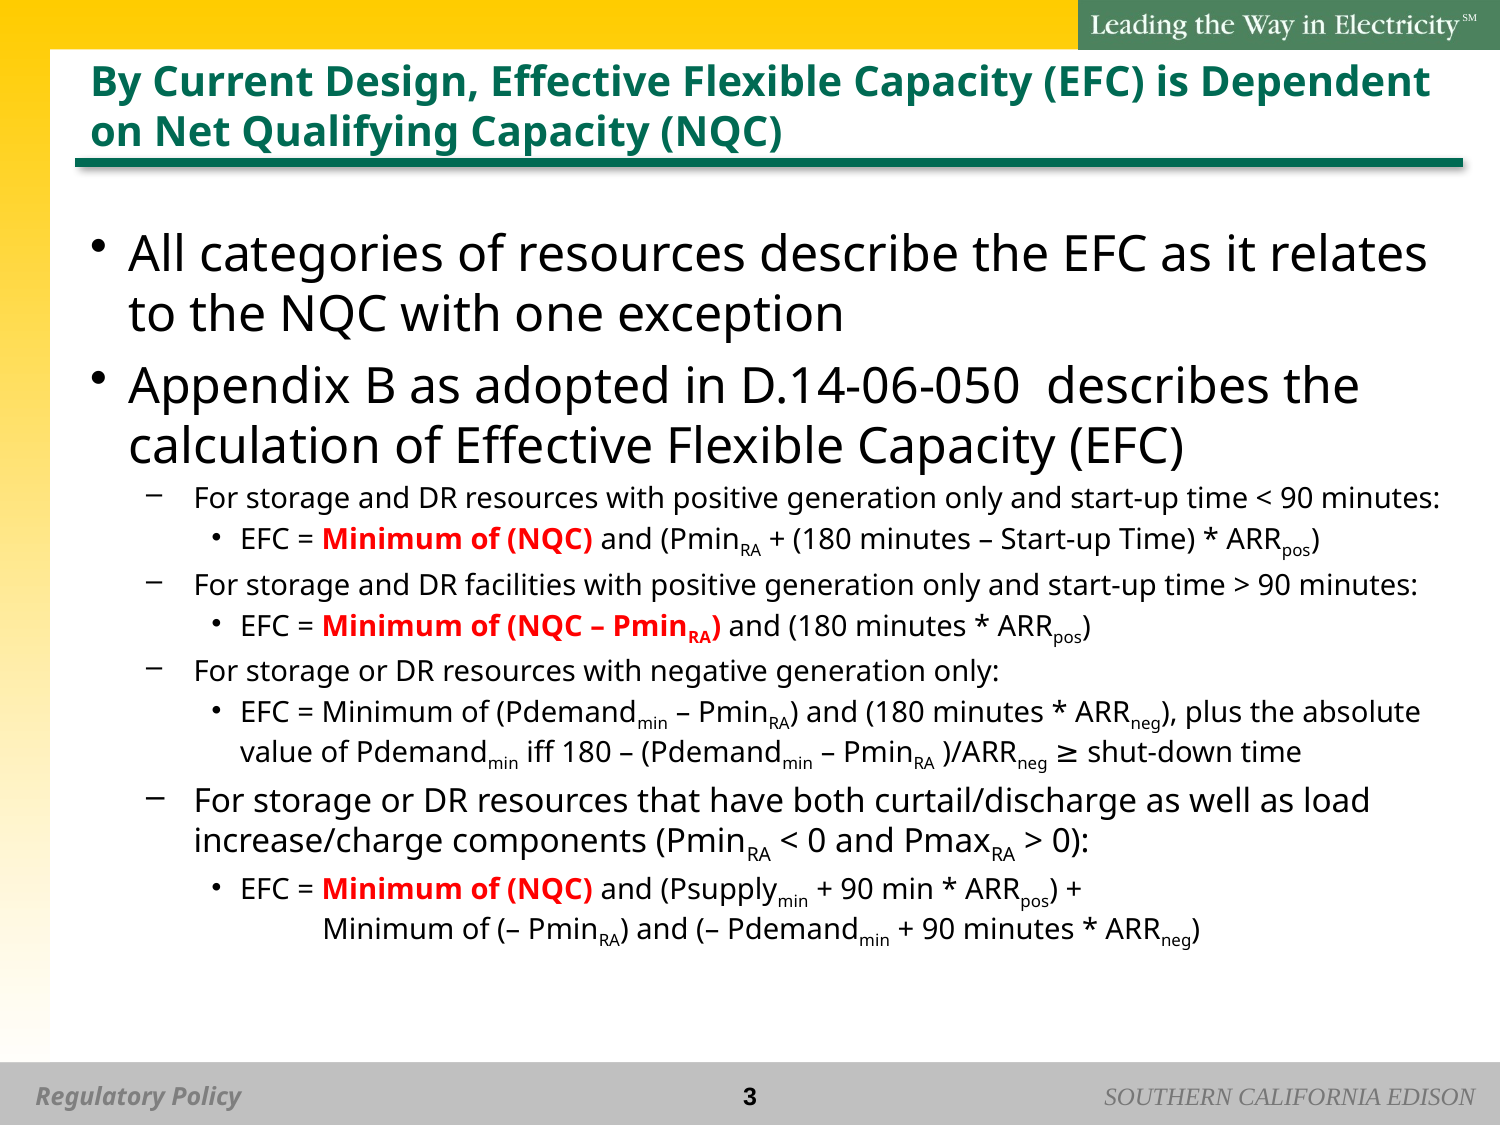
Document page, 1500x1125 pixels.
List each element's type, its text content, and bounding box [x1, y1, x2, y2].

slide_number 2 [575, 1071, 925, 1120]
list All categories of resources describe the EFC as it relates to the NQC with one exception Appendix B as adopted in D.14-06-050 describes the calculation of Effective Flexible Capacity (EFC) For storage and DR resources with positive generation only and start-up time < 90 minutes: EFC = Minimum of (NQC) and (PminRA + (180 minutes – Start-up Time) * ARRpos) For storage and DR facilities with positive generation only and start-up time > 90 minutes: EFC = Minimum of (NQC – PminRA) and (180 minutes * ARRpos) For storage or DR resources with negative generation only: EFC = Minimum of (Pdemandmin – PminRA) and (180 minutes * ARRneg), plus the absolute value of Pdemandmin iff 180 – (Pdemandmin – PminRA )/ARRneg ≥ shut-down time For storage or DR resources that have both curtail/discharge as well as load increase/charge components (PminRA < 0 and PmaxRA > 0): EFC = Minimum of (NQC) and (Psupplymin + 90 min * ARRpos) + Minimum of (– PminRA) and (– Pdemandmin + 90 minutes * ARRneg) [75, 213, 1464, 1051]
title By Current Design, Effective Flexible Capacity (EFC) is Dependent on Net Qualifying Capacity (NQC) [75, 50, 1464, 163]
picture [1078, 0, 1500, 50]
